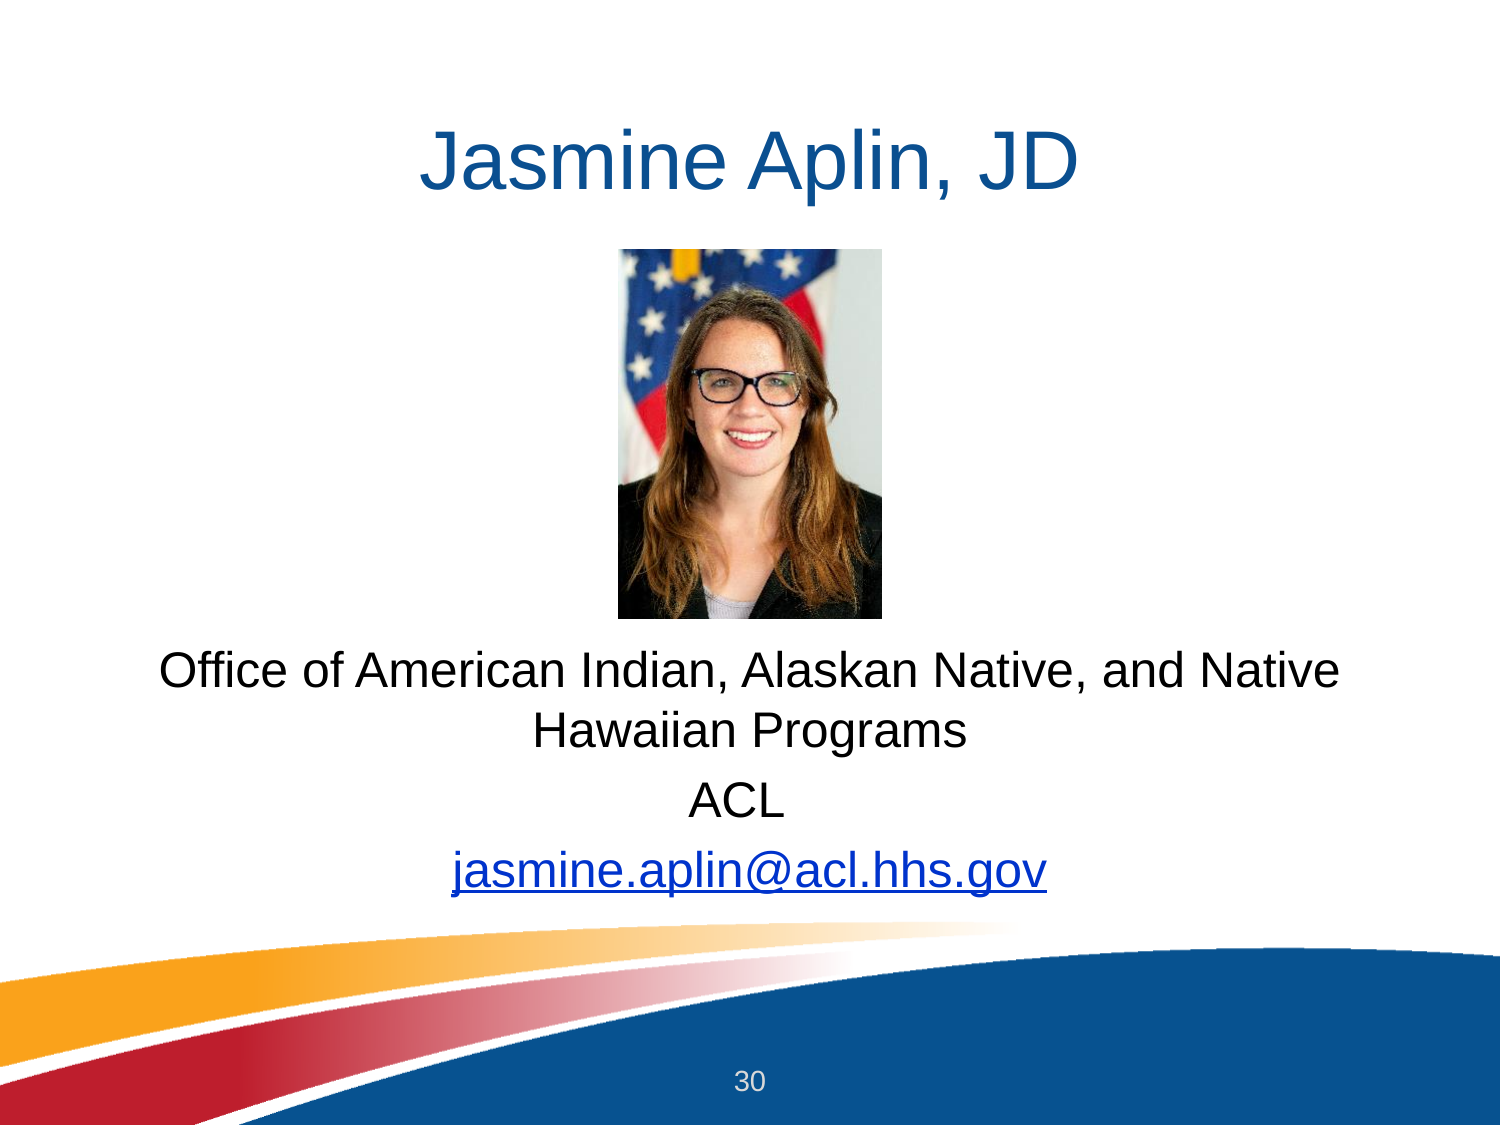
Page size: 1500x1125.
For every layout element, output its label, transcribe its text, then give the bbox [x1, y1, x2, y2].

picture [617, 249, 882, 620]
text_box Office of American Indian, Alaskan Native, and Native Hawaiian Programs ACL jasmine.aplin@acl.hhs.gov [37, 630, 1463, 1043]
picture [0, 887, 1500, 1125]
title Jasmine Aplin, JD [37, 62, 1463, 250]
